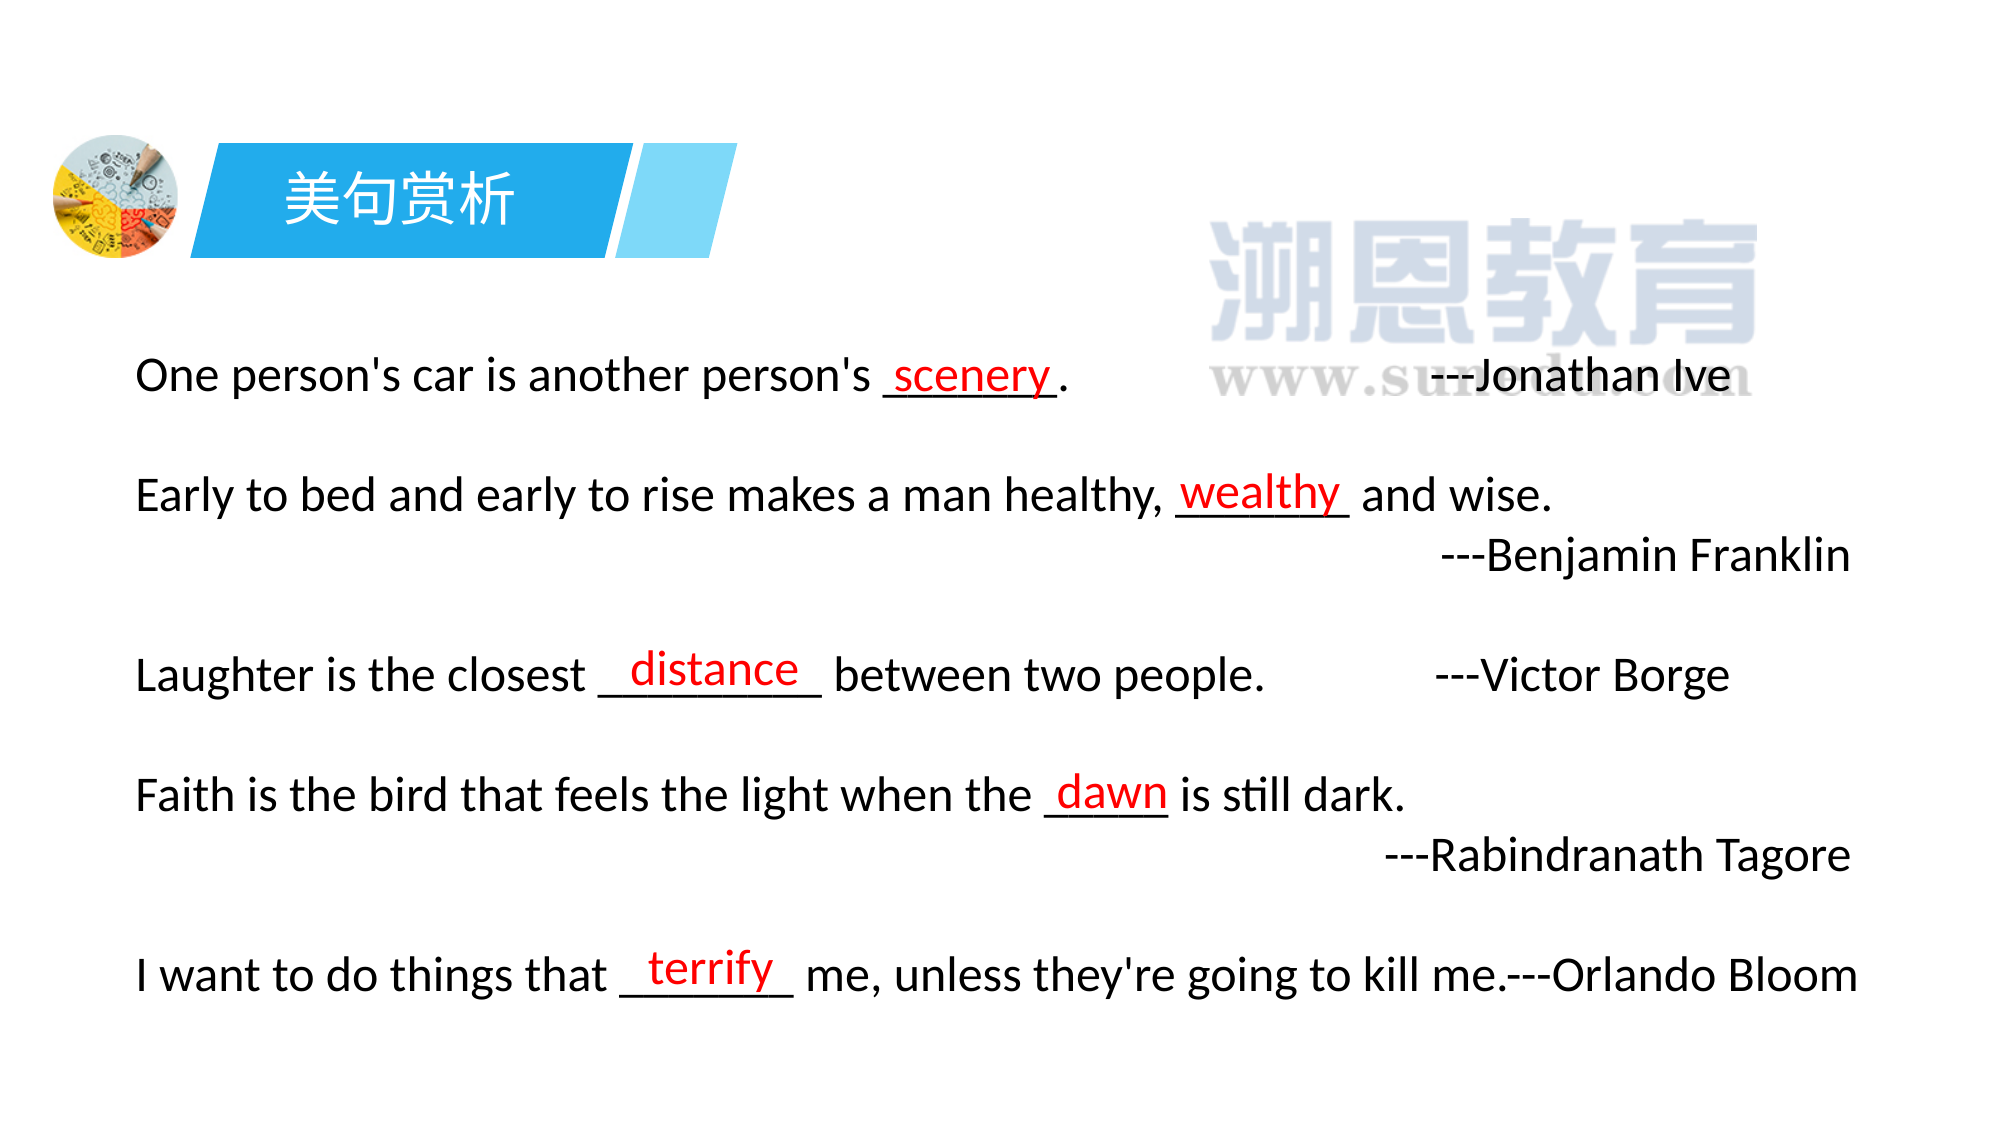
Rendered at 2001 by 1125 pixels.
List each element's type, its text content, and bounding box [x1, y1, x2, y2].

text_box One person's car is another person's _______. ---Jonathan Ive Early to bed and early to rise makes a man healthy, _______ and wise. ---Benjamin Franklin Laughter is the closest _________ between two people. ---Victor Borge Faith is the bird that feels the light when the _____ is still dark. ---Rabindranath Tagore I want to do things that _______ me, unless they're going to kill me.---Orlando Bloom [120, 333, 1880, 1069]
text_box 美句赏析 [283, 162, 517, 233]
text_box wealthy [1165, 451, 1356, 527]
text_box scenery [878, 333, 1066, 409]
text_box dawn [1041, 751, 1184, 826]
text_box [613, 141, 739, 259]
text_box [188, 141, 635, 259]
text_box distance [615, 628, 815, 703]
text_box terrify [633, 927, 789, 1003]
picture [53, 135, 179, 258]
